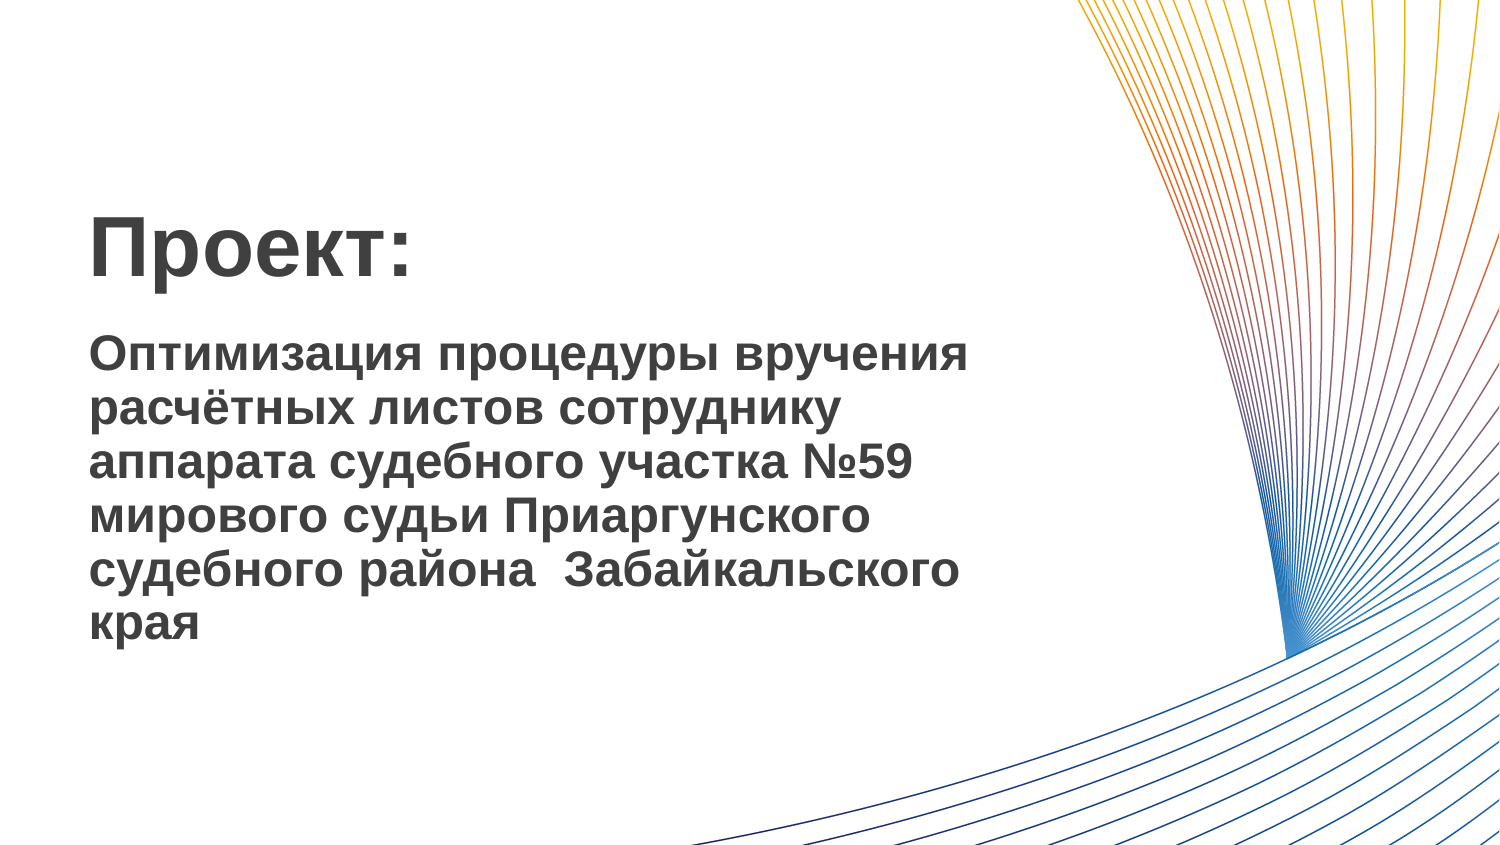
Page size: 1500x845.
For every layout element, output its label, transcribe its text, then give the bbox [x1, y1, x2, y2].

title Оптимизация процедуры вручения расчётных листов сотруднику аппарата судебного участка №59 мирового судьи Приаргунского судебного района Забайкальского края [88, 327, 993, 494]
list Проект: [88, 203, 993, 298]
picture [0, 0, 1500, 845]
